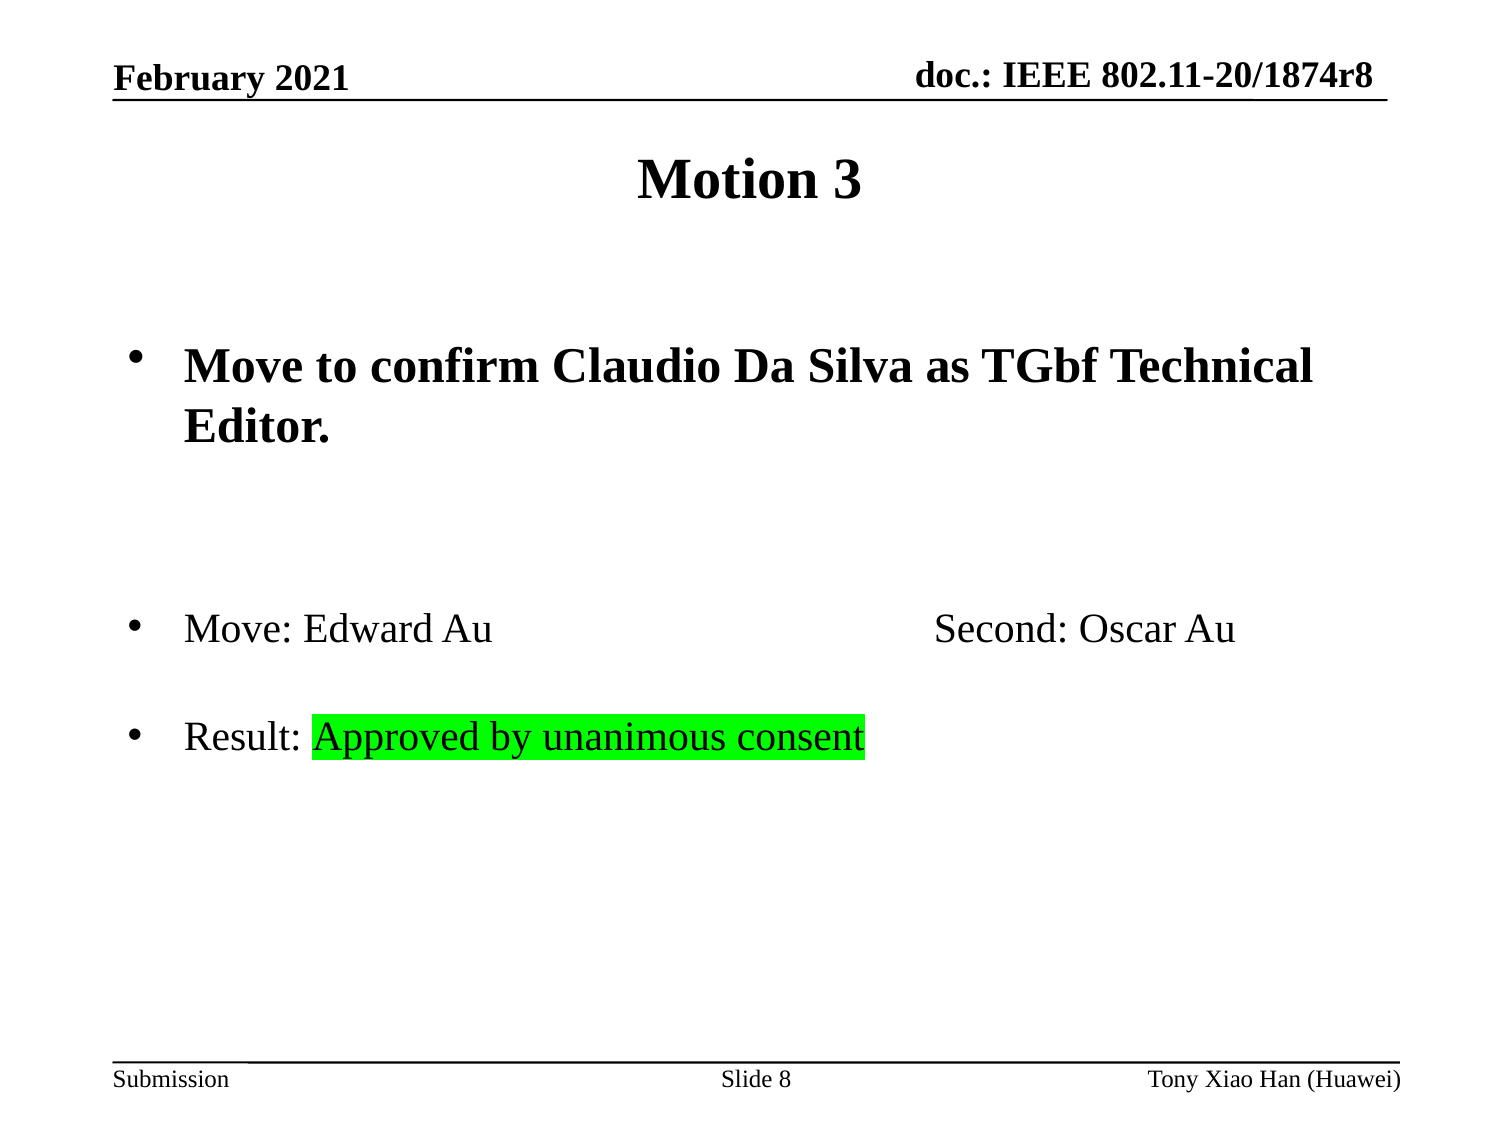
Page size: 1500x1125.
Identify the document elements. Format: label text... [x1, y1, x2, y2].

text_box Motion 3 [112, 87, 1388, 263]
text_box Move to confirm Claudio Da Silva as TGbf Technical Editor. Move: Edward Au Second: Oscar Au Result: Approved by unanimous consent [112, 324, 1388, 1013]
footer Tony Xiao Han (Huawei) [999, 1061, 1402, 1093]
slide_number Slide 8 [712, 1061, 800, 1093]
